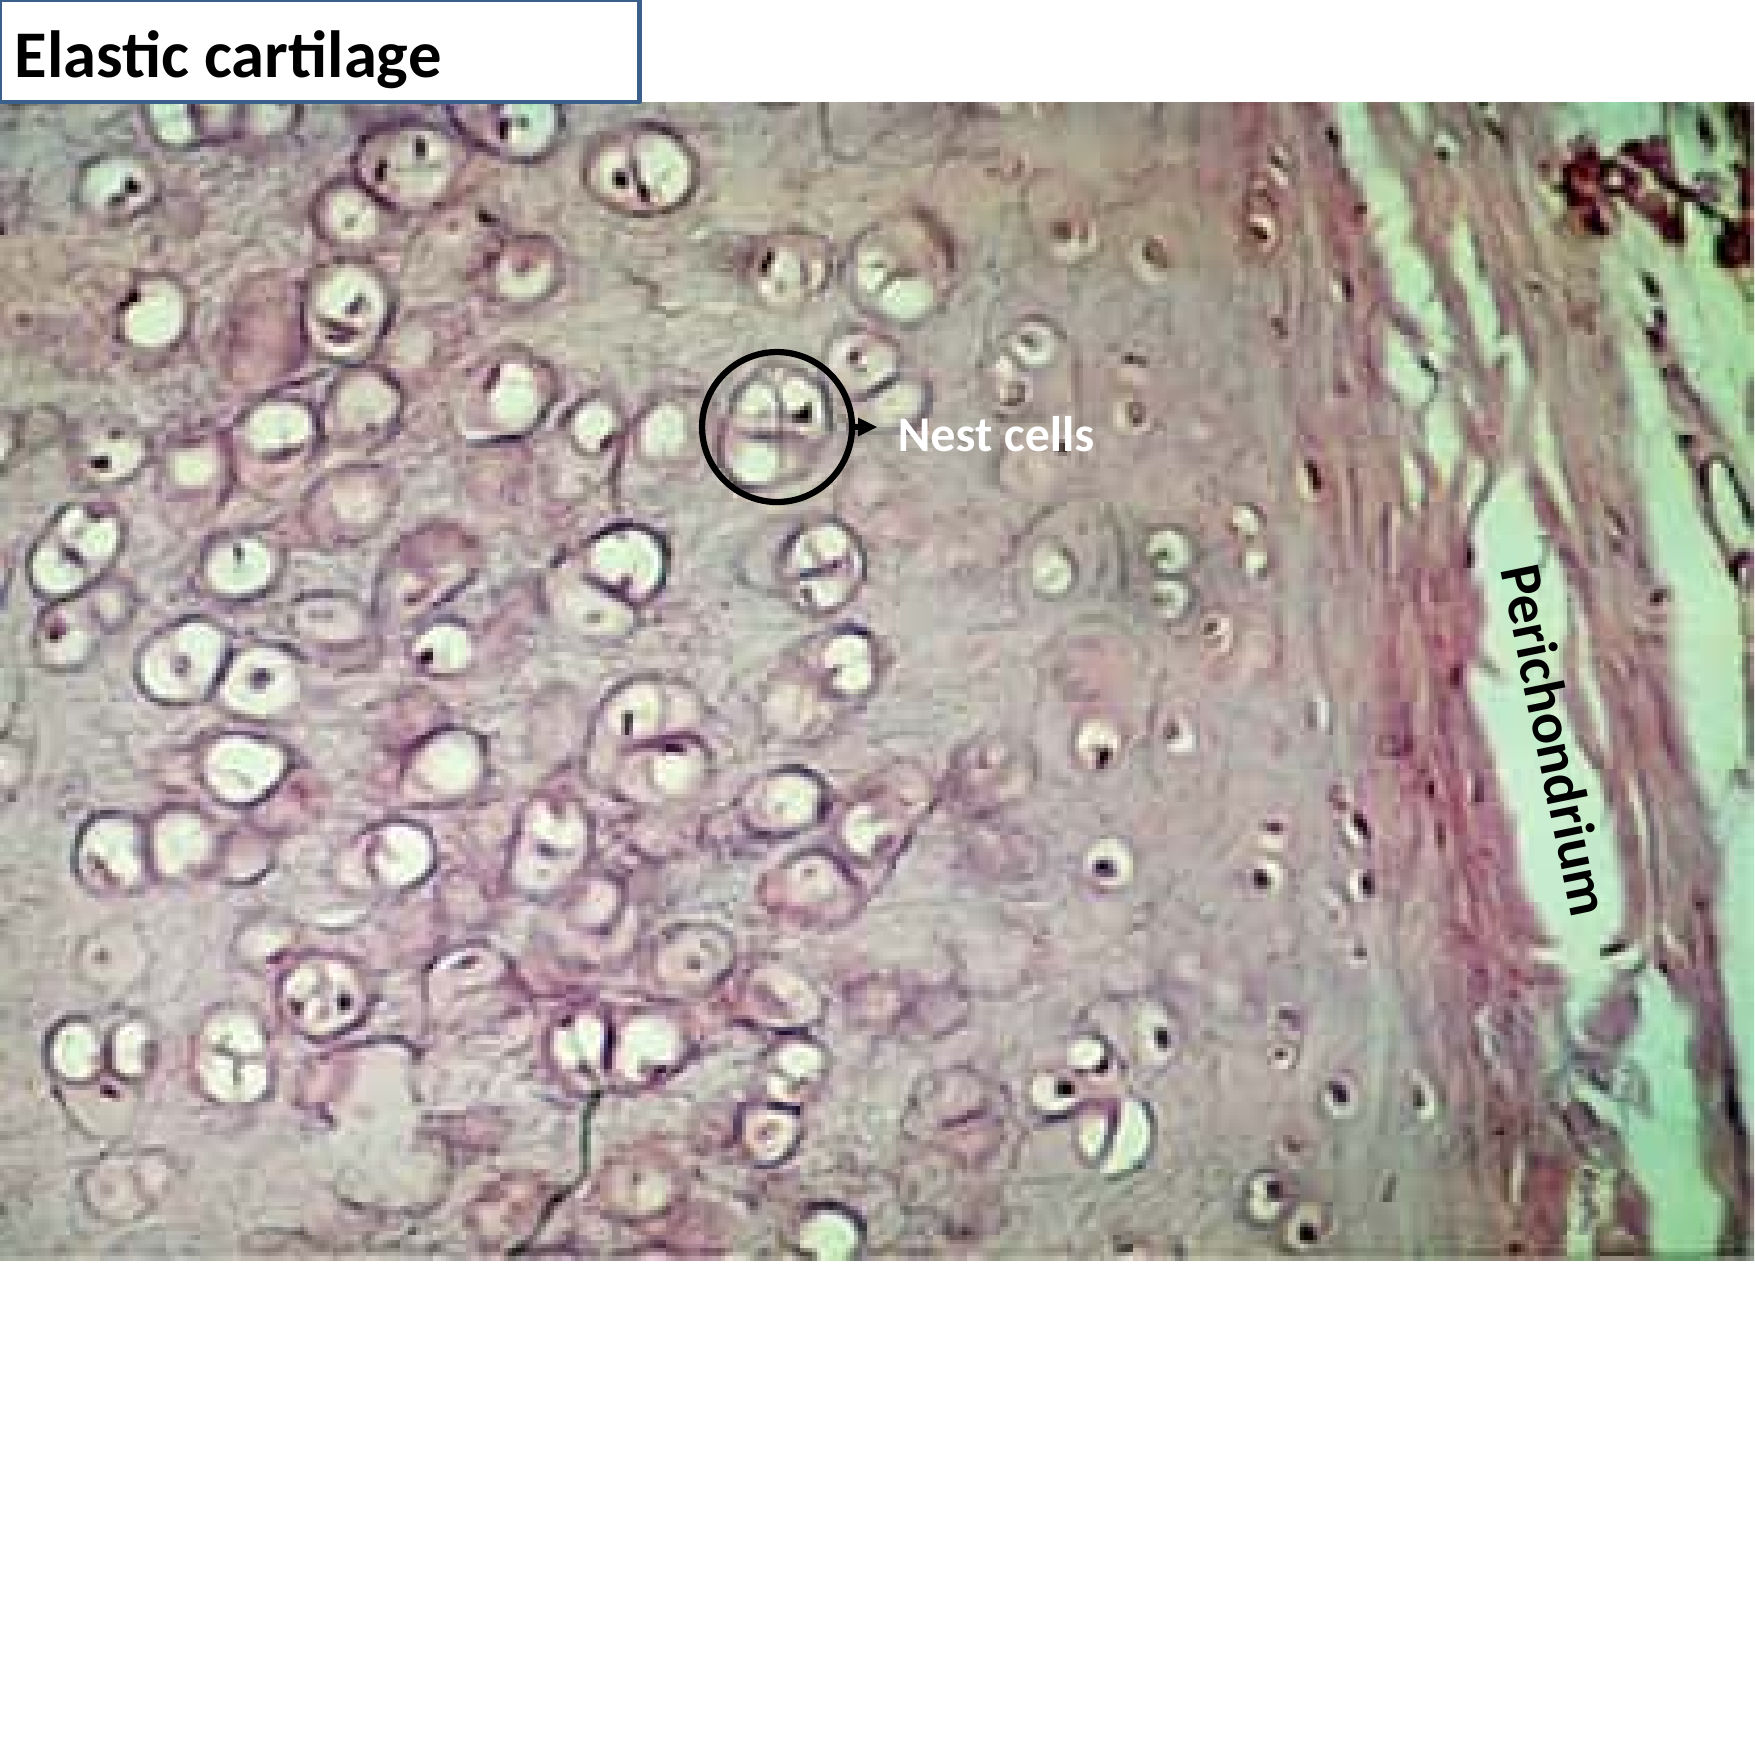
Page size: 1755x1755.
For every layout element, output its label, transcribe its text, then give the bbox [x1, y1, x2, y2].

text_box Elastic cartilage [0, 0, 642, 100]
picture [0, 101, 1755, 1261]
